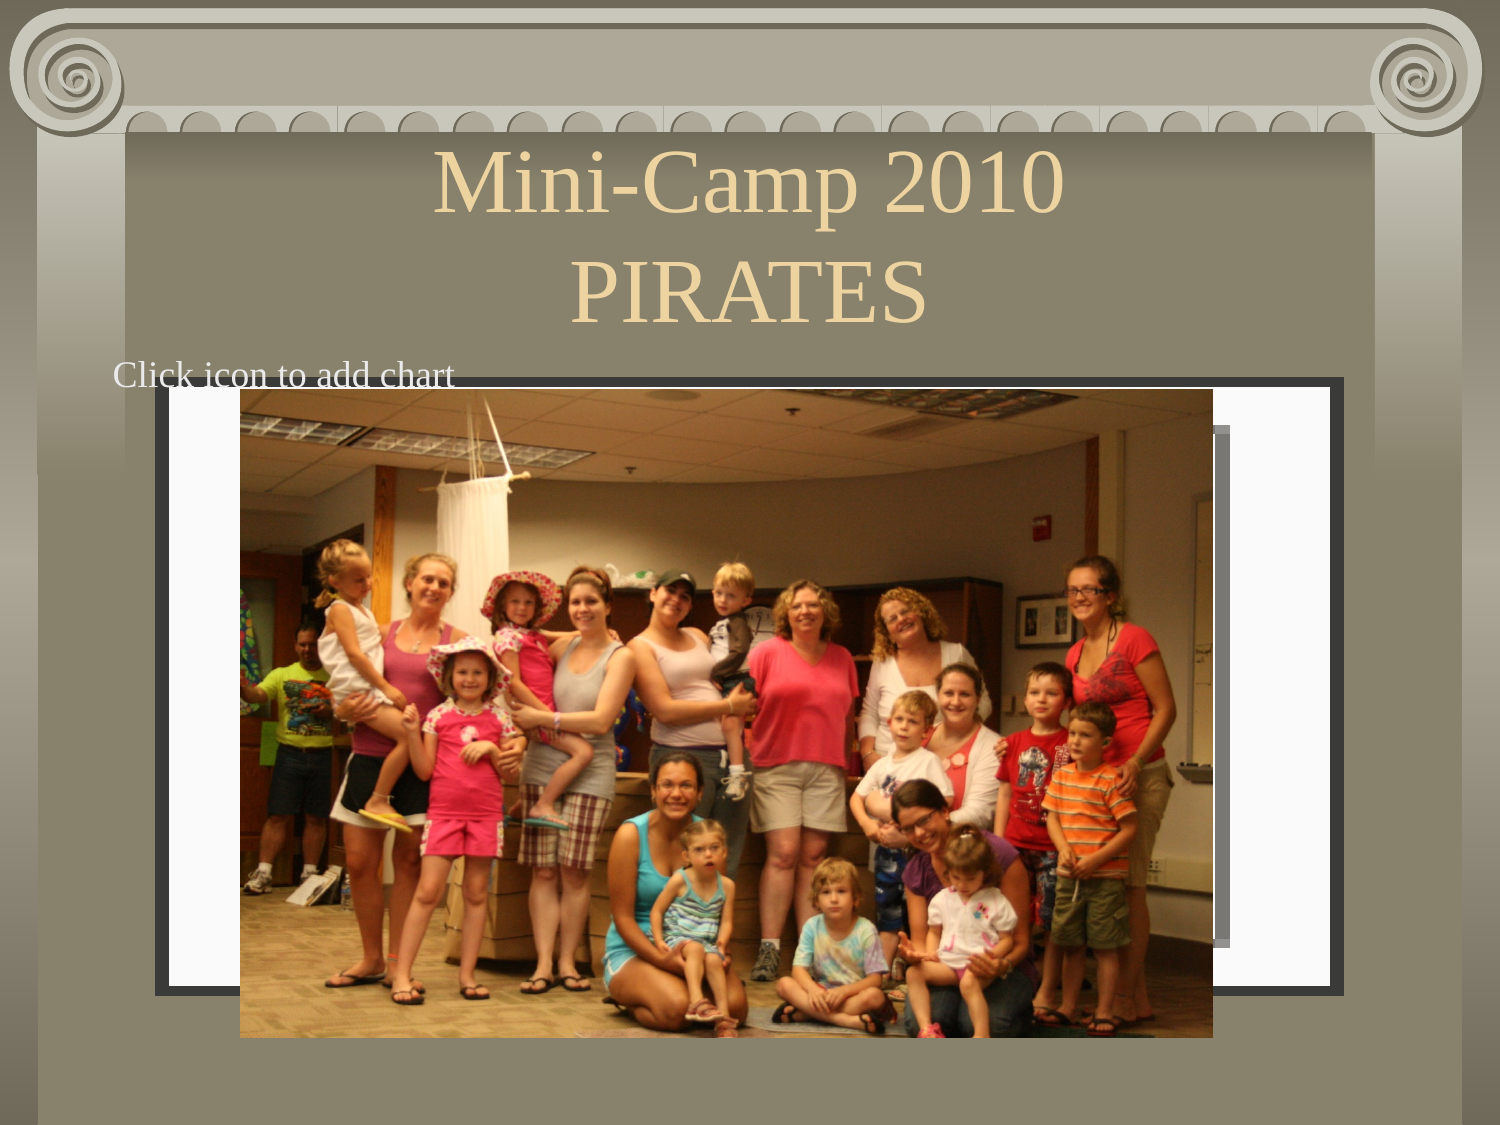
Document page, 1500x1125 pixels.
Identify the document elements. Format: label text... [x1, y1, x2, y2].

title Mini-Camp 2010 PIRATES [112, 137, 1388, 326]
picture [240, 389, 1213, 1038]
